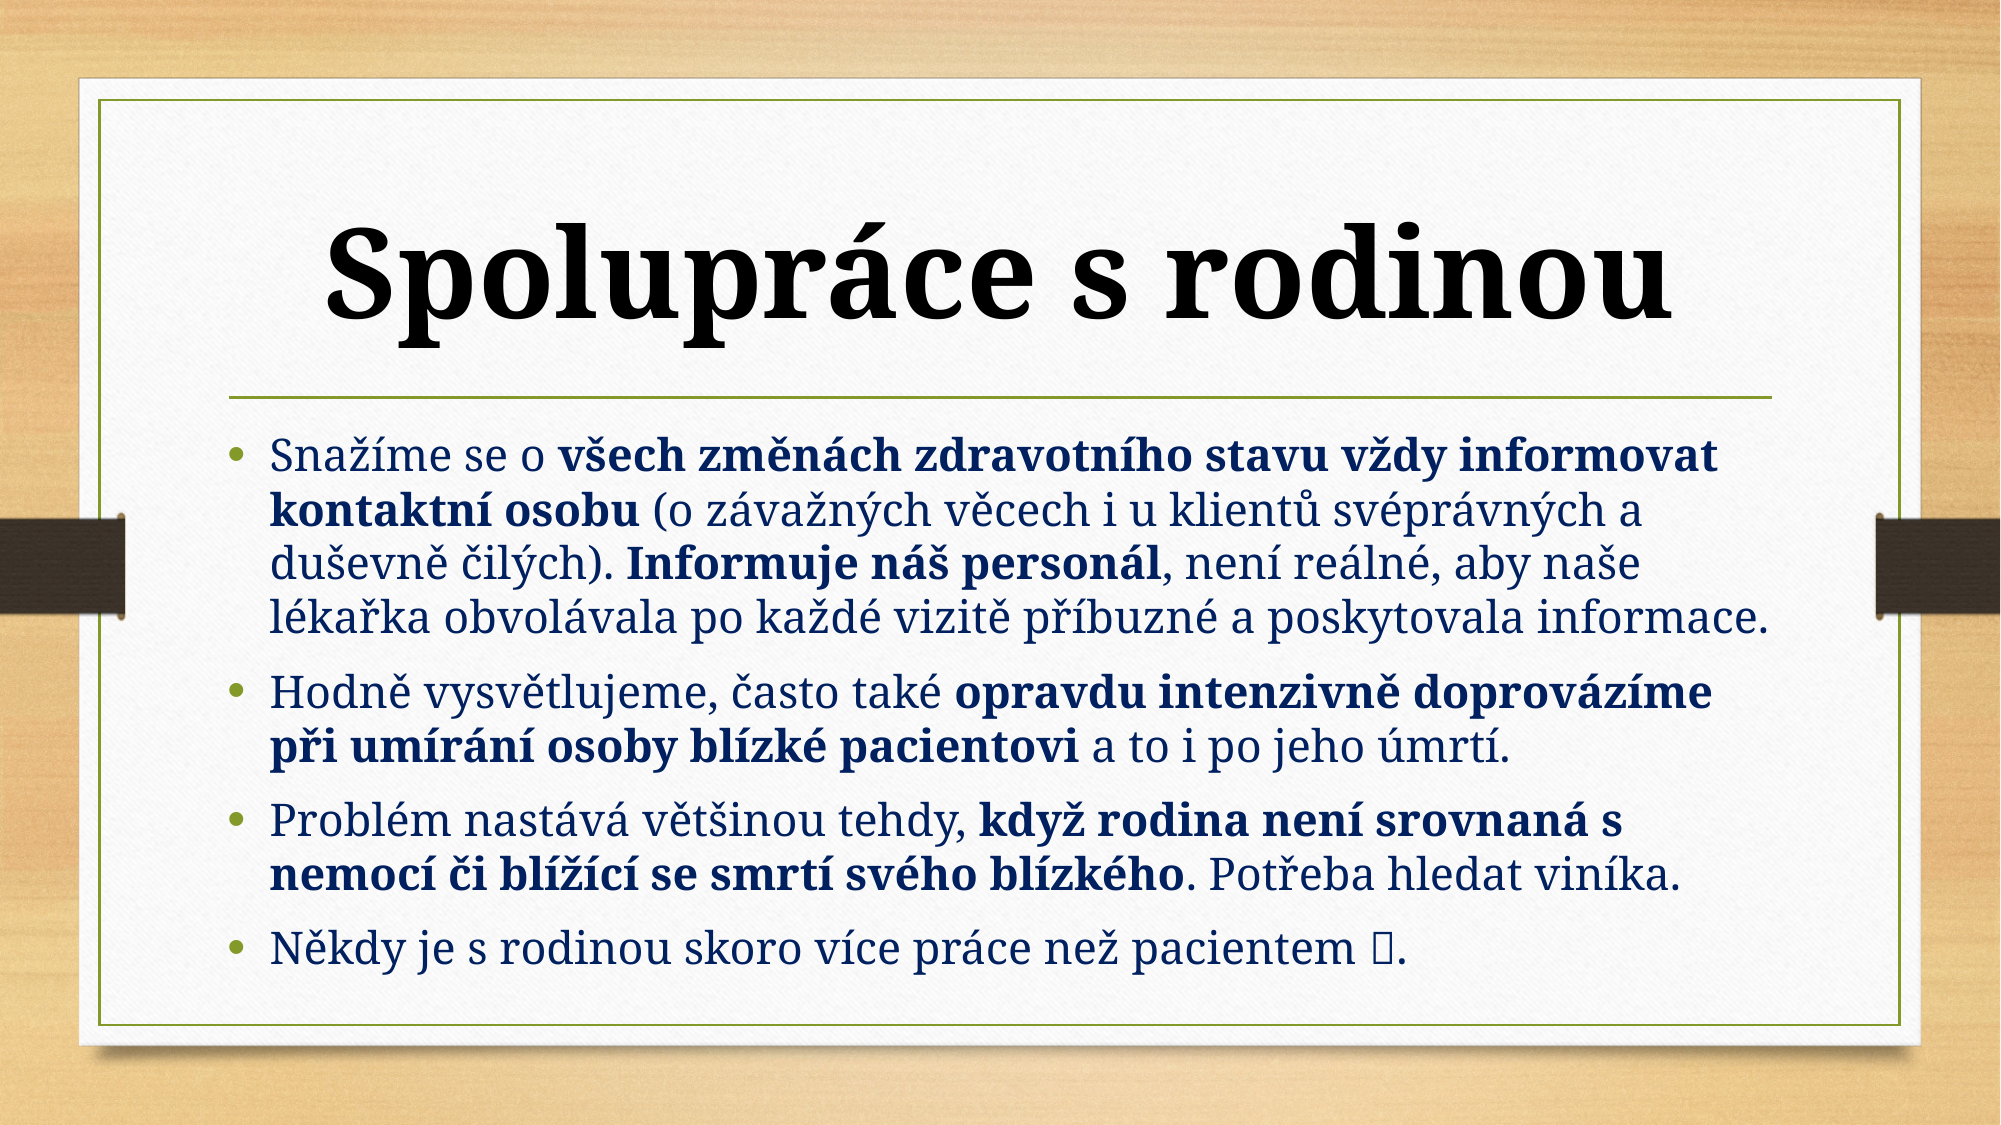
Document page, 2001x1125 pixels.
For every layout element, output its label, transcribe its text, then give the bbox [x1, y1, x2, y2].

picture [0, 0, 2001, 1125]
title Spolupráce s rodinou [212, 161, 1788, 375]
list Snažíme se o všech změnách zdravotního stavu vždy informovat kontaktní osobu (o závažných věcech i u klientů svéprávných a duševně čilých). Informuje náš personál, není reálné, aby naše lékařka obvolávala po každé vizitě příbuzné a poskytovala informace. Hodně vysvětlujeme, často také opravdu intenzivně doprovázíme při umírání osoby blízké pacientovi a to i po jeho úmrtí. Problém nastává většinou tehdy, když rodina není srovnaná s nemocí či blížící se smrtí svého blízkého. Potřeba hledat viníka. Někdy je s rodinou skoro více práce než pacientem . [212, 419, 1788, 1005]
